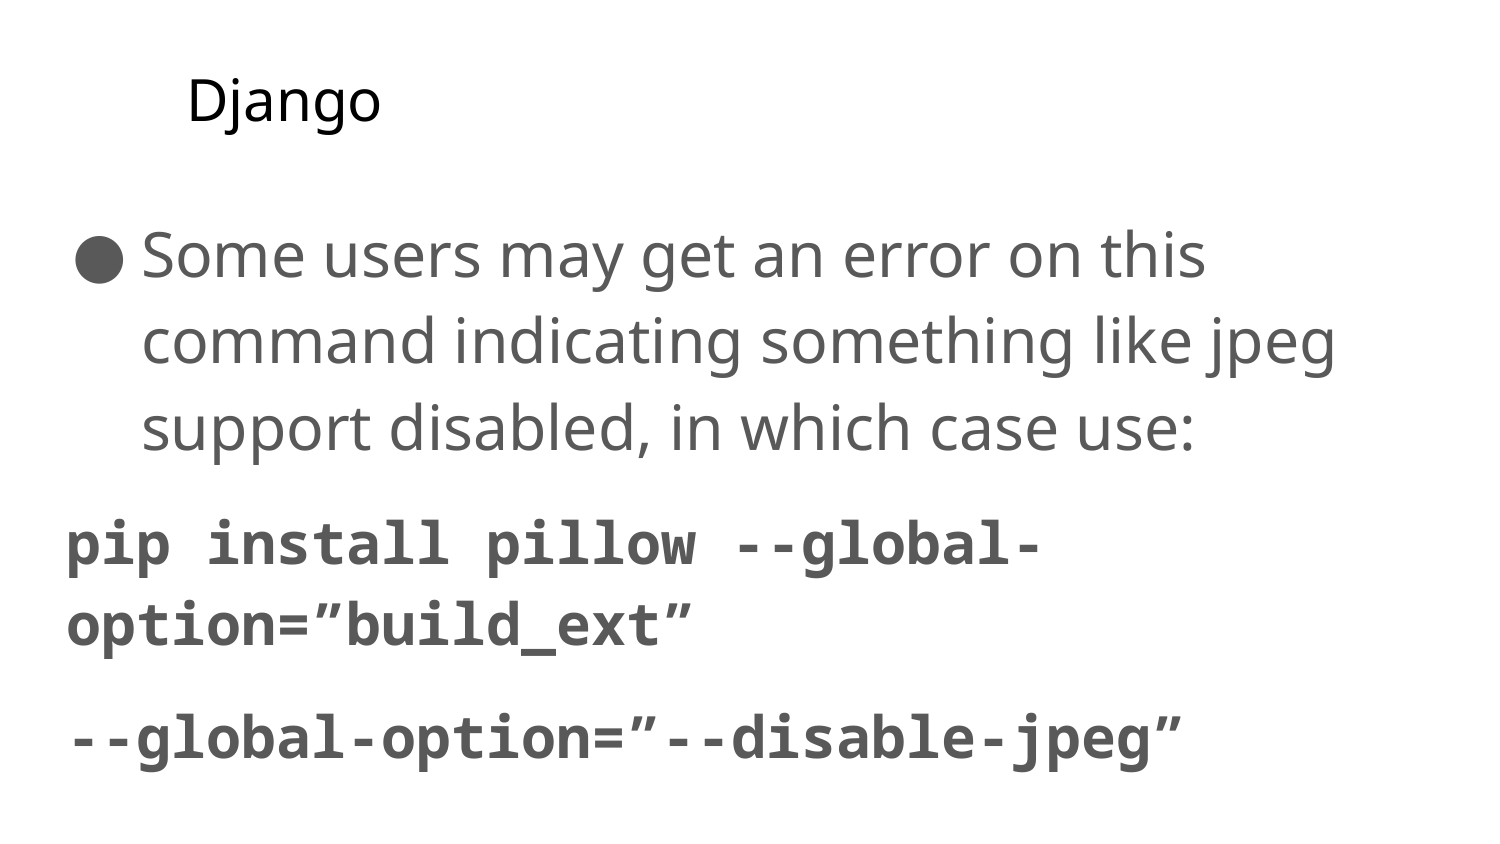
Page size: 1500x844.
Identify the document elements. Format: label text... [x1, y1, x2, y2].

list Some users may get an error on this command indicating something like jpeg support disabled, in which case use: pip install pillow --global-option=”build_ext” --global-option=”--disable-jpeg” [51, 189, 1449, 750]
title Django [171, 48, 1449, 143]
